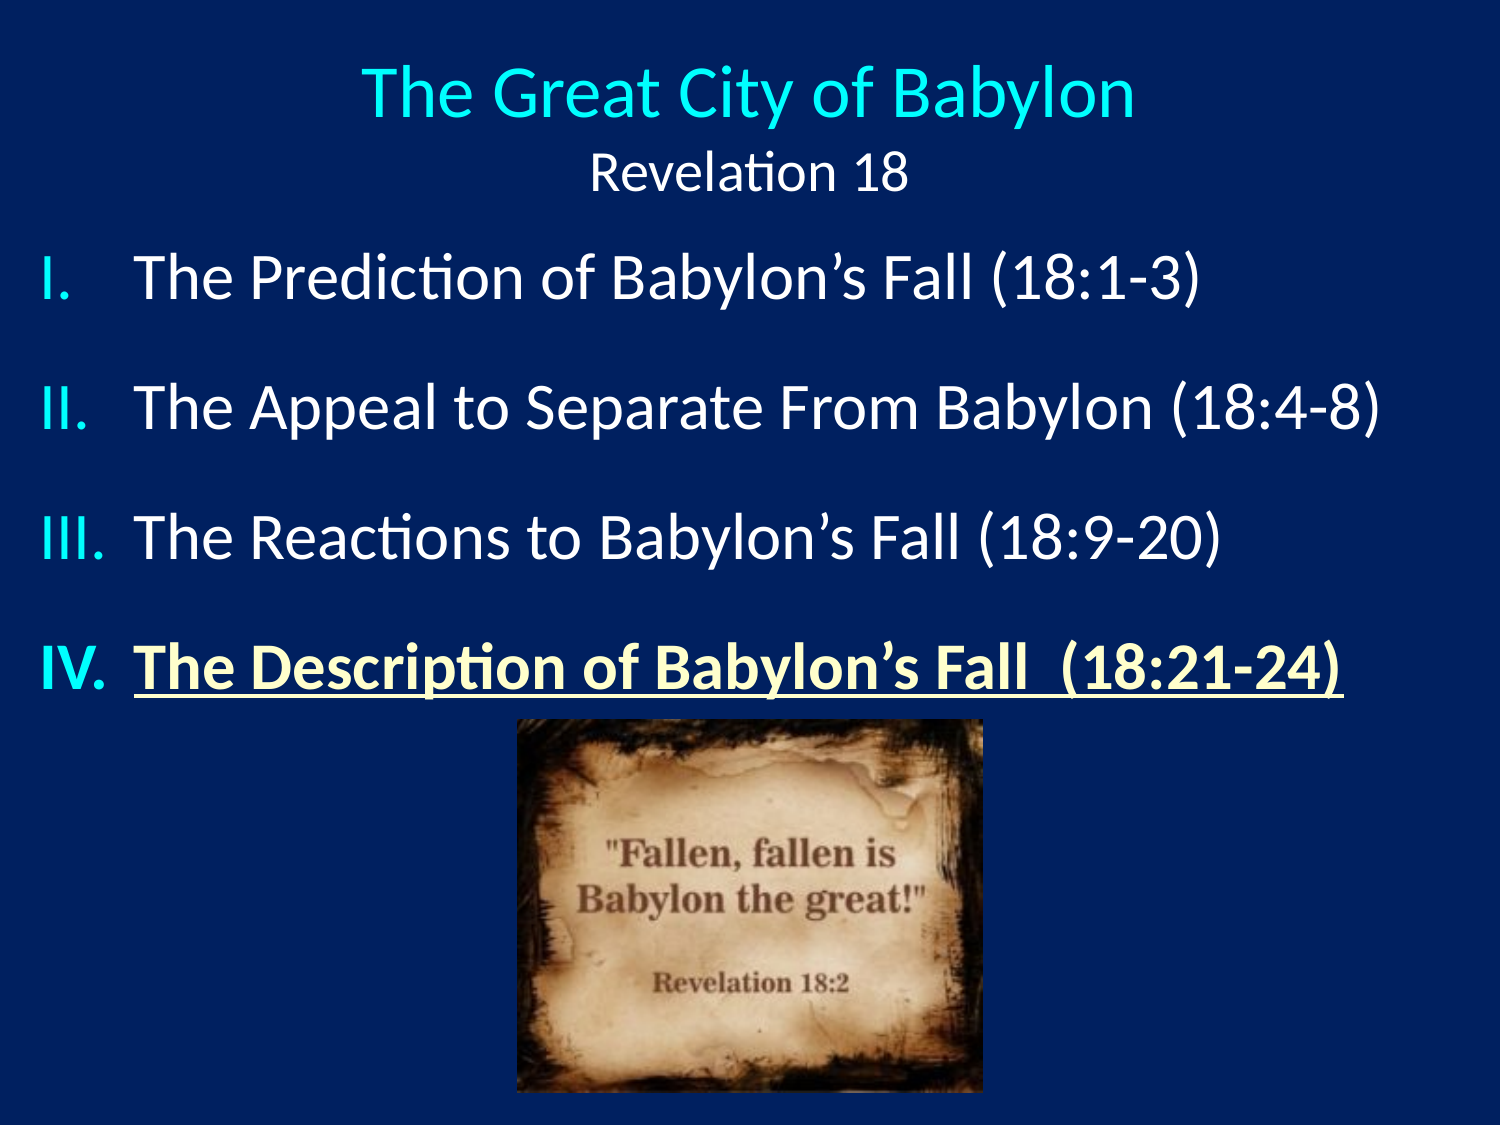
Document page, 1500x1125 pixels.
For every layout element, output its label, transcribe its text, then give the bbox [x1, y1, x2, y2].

text_box The Great City of Babylon Revelation 18 [248, 32, 1252, 213]
list The Prediction of Babylon’s Fall (18:1-3) The Appeal to Separate From Babylon (18:4-8) The Reactions to Babylon’s Fall (18:9-20) The Description of Babylon’s Fall (18:21-24) [24, 224, 1488, 488]
picture [516, 719, 984, 1093]
